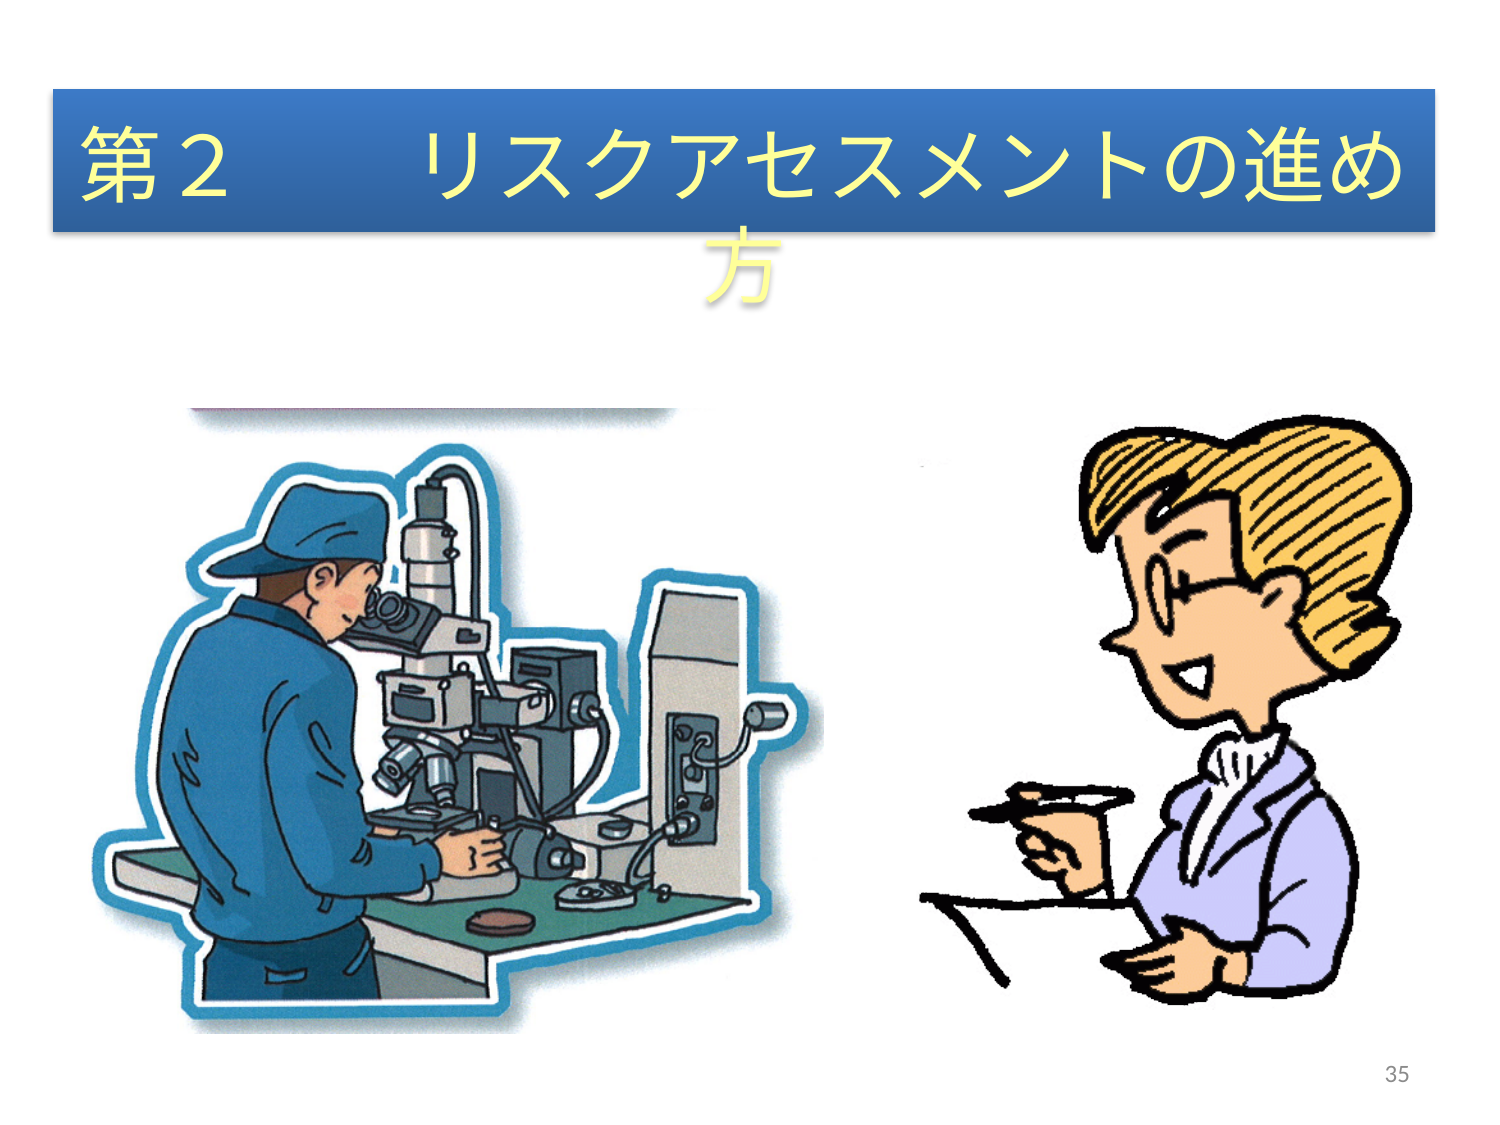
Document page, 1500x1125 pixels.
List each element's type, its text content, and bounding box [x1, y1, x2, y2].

picture [891, 396, 1420, 1010]
text_box 第２ リスクアセスメントの進め方 [53, 89, 1436, 232]
slide_number 35 [1074, 1042, 1425, 1103]
picture [88, 408, 825, 1034]
